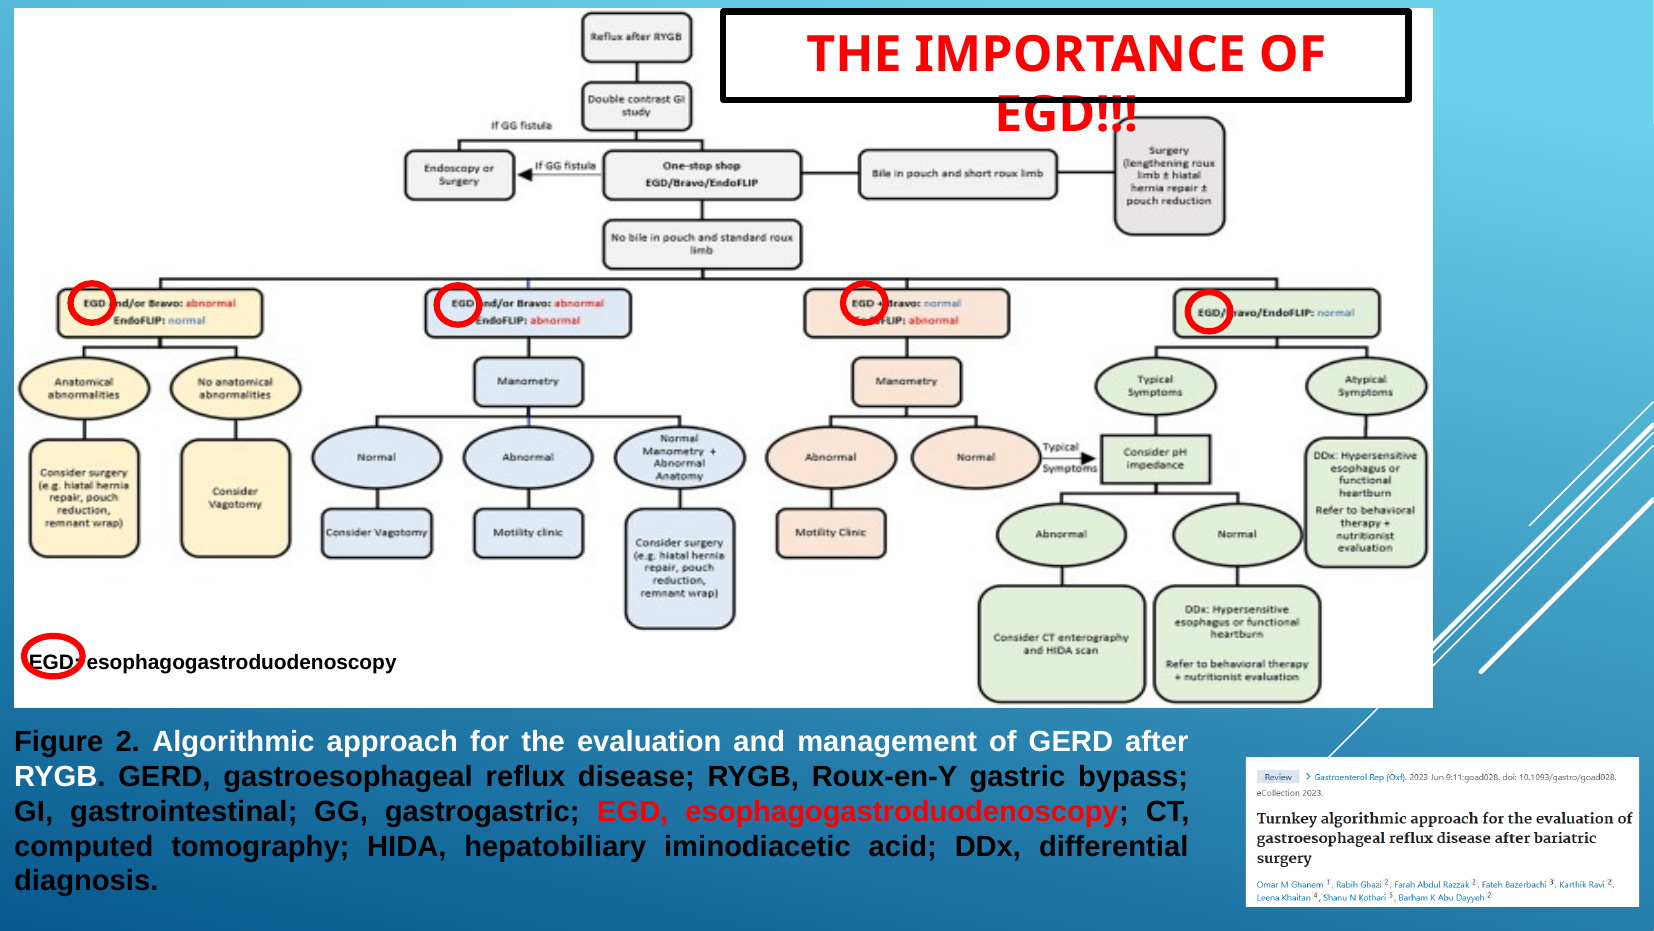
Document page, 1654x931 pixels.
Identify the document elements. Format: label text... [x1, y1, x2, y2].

list Figure 2. Algorithmic approach for the evaluation and management of GERD after RYGB. GERD, gastroesophageal reflux disease; RYGB, Roux-en-Y gastric bypass; GI, gastrointestinal; GG, gastrogastric; EGD, esophagogastroduodenoscopy; CT, computed tomography; HIDA, hepatobiliary iminodiacetic acid; DDx, differential diagnosis. [14, 708, 1190, 931]
picture [1245, 757, 1640, 907]
picture [13, 8, 1433, 708]
